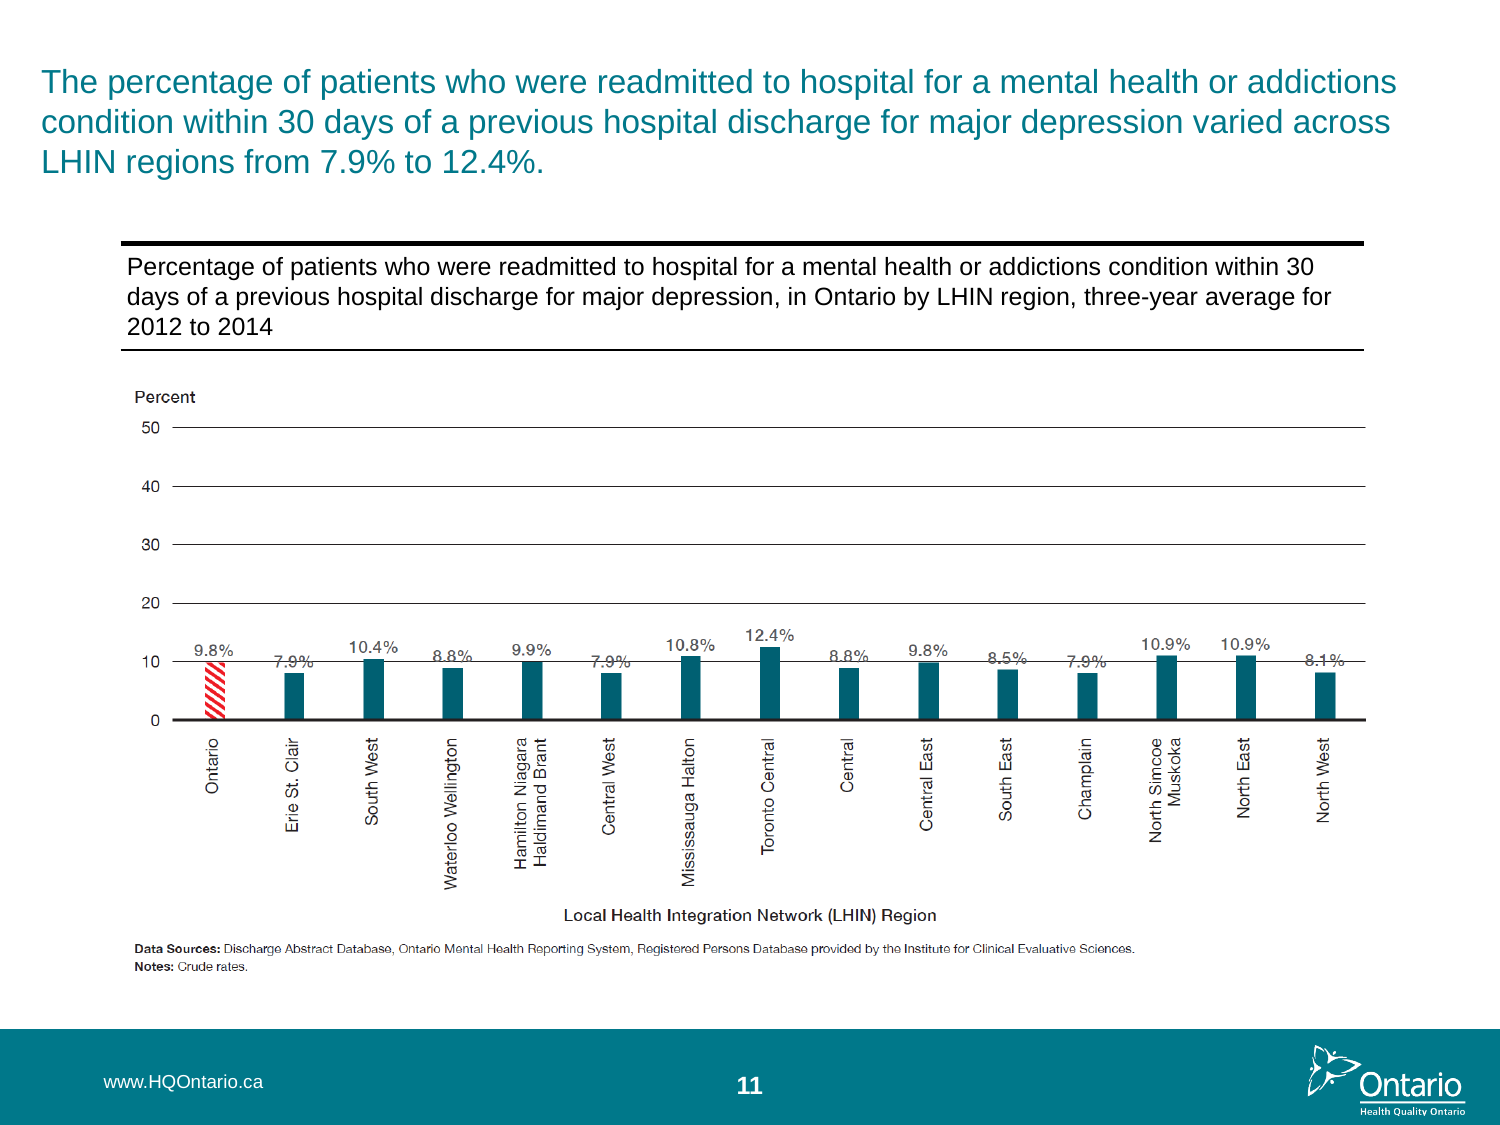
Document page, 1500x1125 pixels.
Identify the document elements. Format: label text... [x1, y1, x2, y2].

picture [125, 382, 1385, 988]
text_box Percentage of patients who were readmitted to hospital for a mental health or addictions condition within 30 days of a previous hospital discharge for major depression, in Ontario by LHIN region, three-year average for 2012 to 2014 [112, 243, 1384, 349]
text_box The percentage of patients who were readmitted to hospital for a mental health or addictions condition within 30 days of a previous hospital discharge for major depression varied across LHIN regions from 7.9% to 12.4%. [26, 20, 1471, 221]
footer www.HQOntario.ca [88, 1062, 550, 1103]
